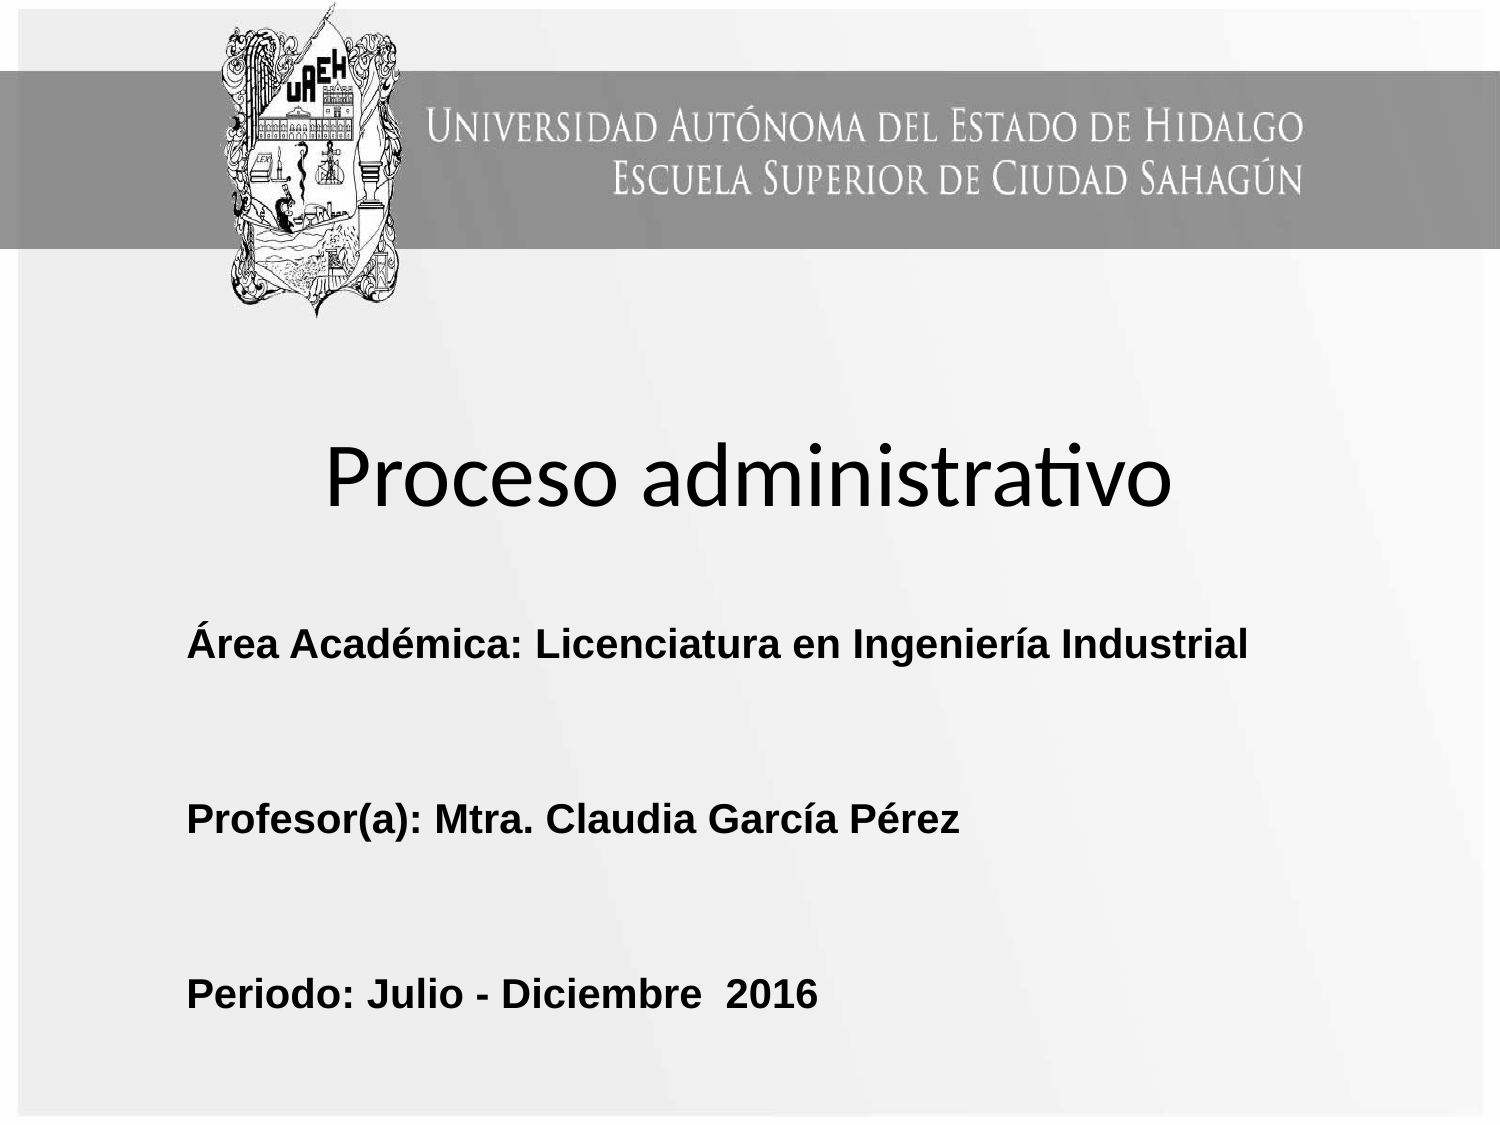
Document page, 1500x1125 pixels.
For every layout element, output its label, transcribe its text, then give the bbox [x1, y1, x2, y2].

subtitle Área Académica: Licenciatura en Ingeniería Industrial Profesor(a): Mtra. Claudia García Pérez Periodo: Julio - Diciembre 2016 [171, 609, 1447, 1125]
title Proceso administrativo [112, 349, 1388, 591]
picture [0, 0, 1500, 1125]
